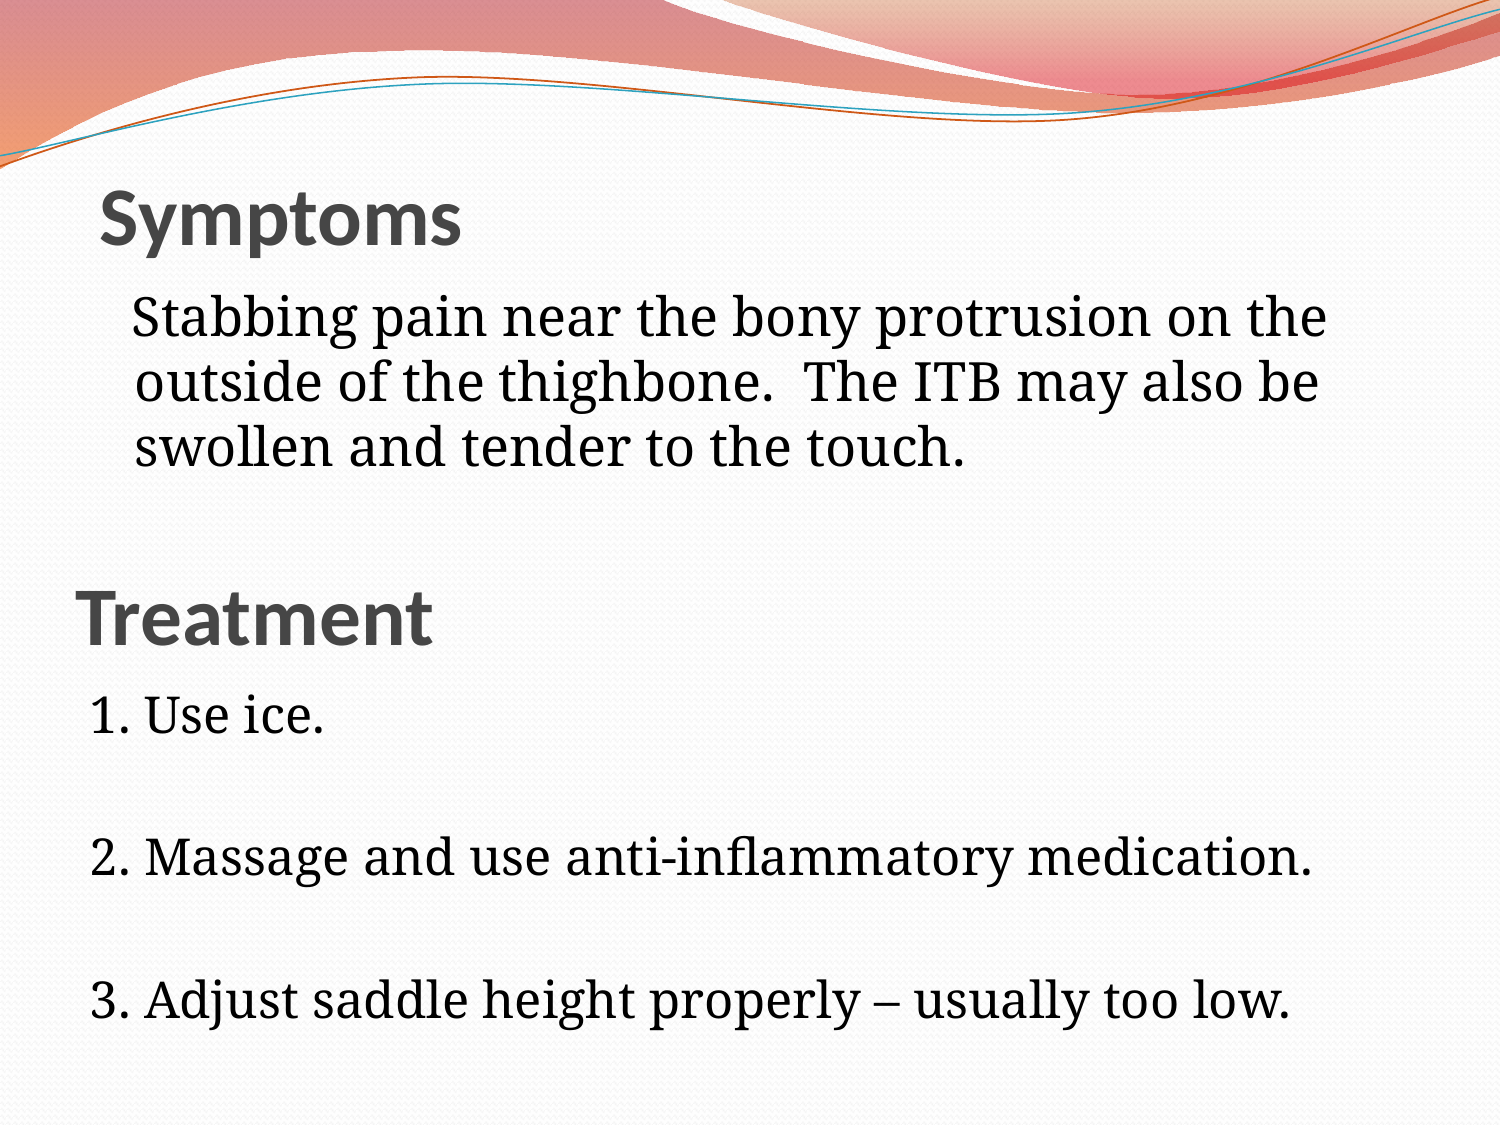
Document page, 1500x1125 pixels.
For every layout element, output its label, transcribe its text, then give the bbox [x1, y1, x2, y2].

list 1. Use ice. 2. Massage and use anti-inflammatory medication. 3. Adjust saddle height properly – usually too low. [75, 675, 1425, 1038]
text_box Stabbing pain near the bony protrusion on the outside of the thighbone. The ITB may also be swollen and tender to the touch. [74, 274, 1425, 513]
title Treatment [75, 513, 1425, 663]
text_box Symptoms [99, 75, 1450, 263]
